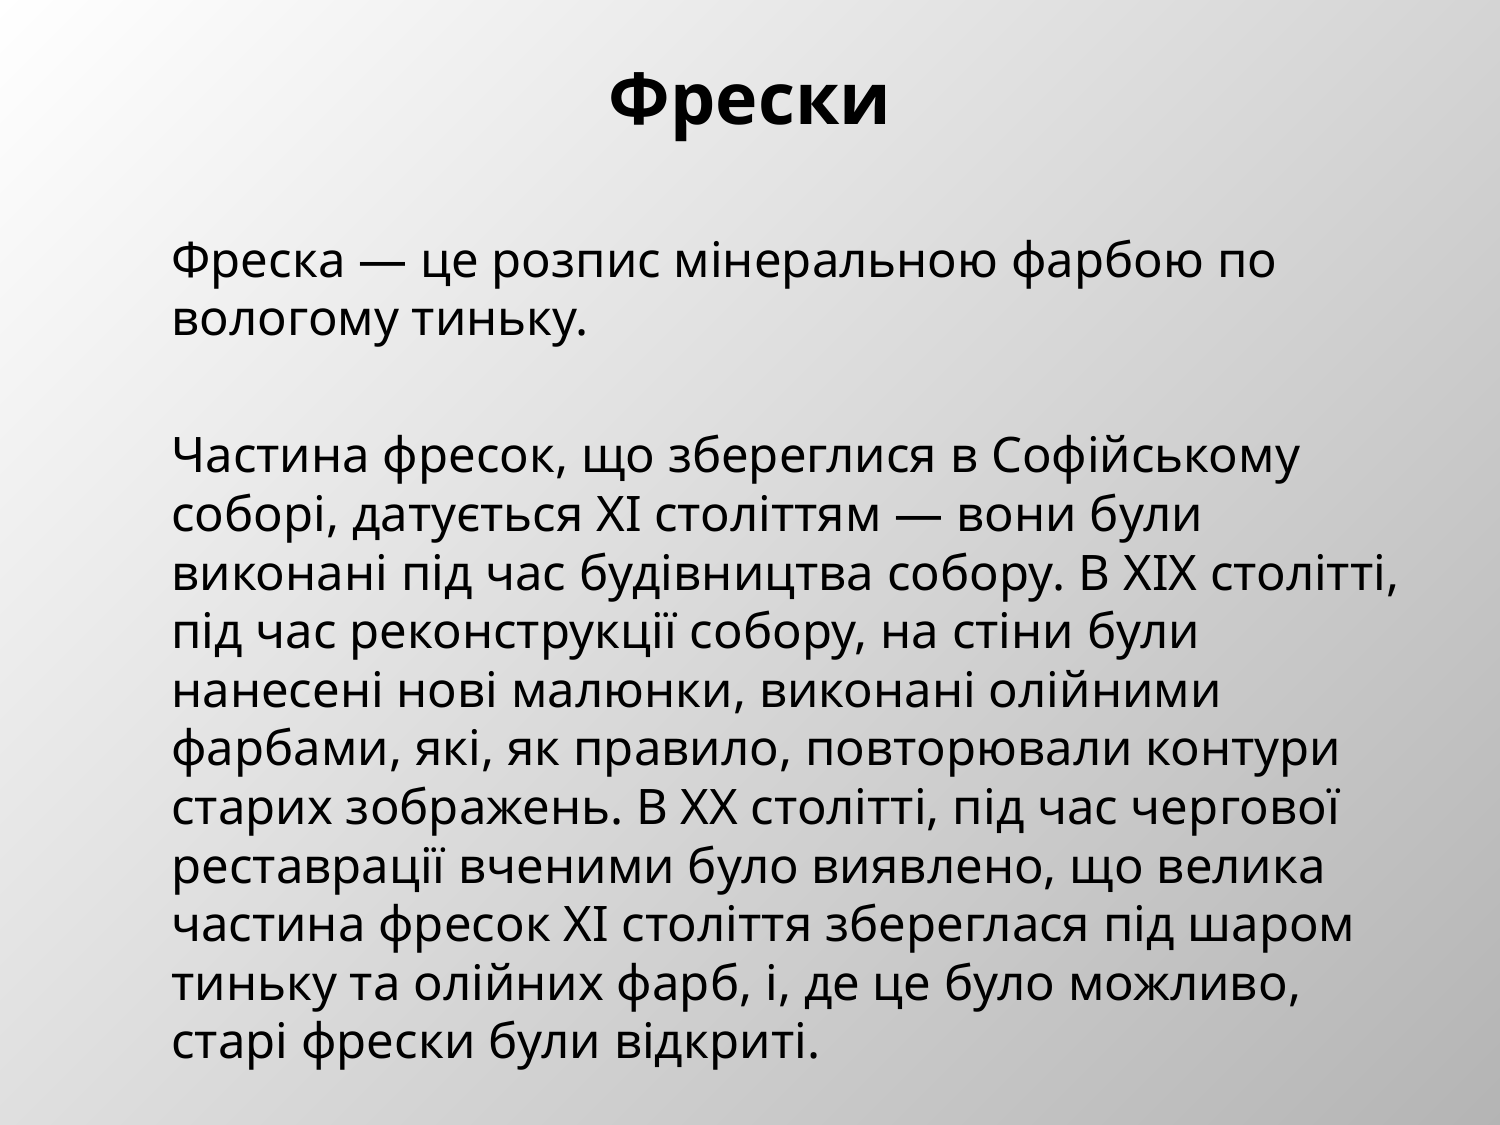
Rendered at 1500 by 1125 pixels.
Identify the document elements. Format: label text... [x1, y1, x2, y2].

list Фреска — це розпис мінеральною фарбою по вологому тиньку. Частина фресок, що збереглися в Софійському соборі, датується ХІ століттям — вони були виконані під час будівництва собору. В XIX столітті, під час реконструкції собору, на стіни були нанесені нові малюнки, виконані олійними фарбами, які, як правило, повторювали контури старих зображень. В ХХ столітті, під час чергової реставрації вченими було виявлено, що велика частина фресок ХІ століття збереглася під шаром тиньку та олійних фарб, і, де це було можливо, старі фрески були відкриті. [75, 152, 1425, 1079]
title Фрески [75, 45, 1425, 152]
